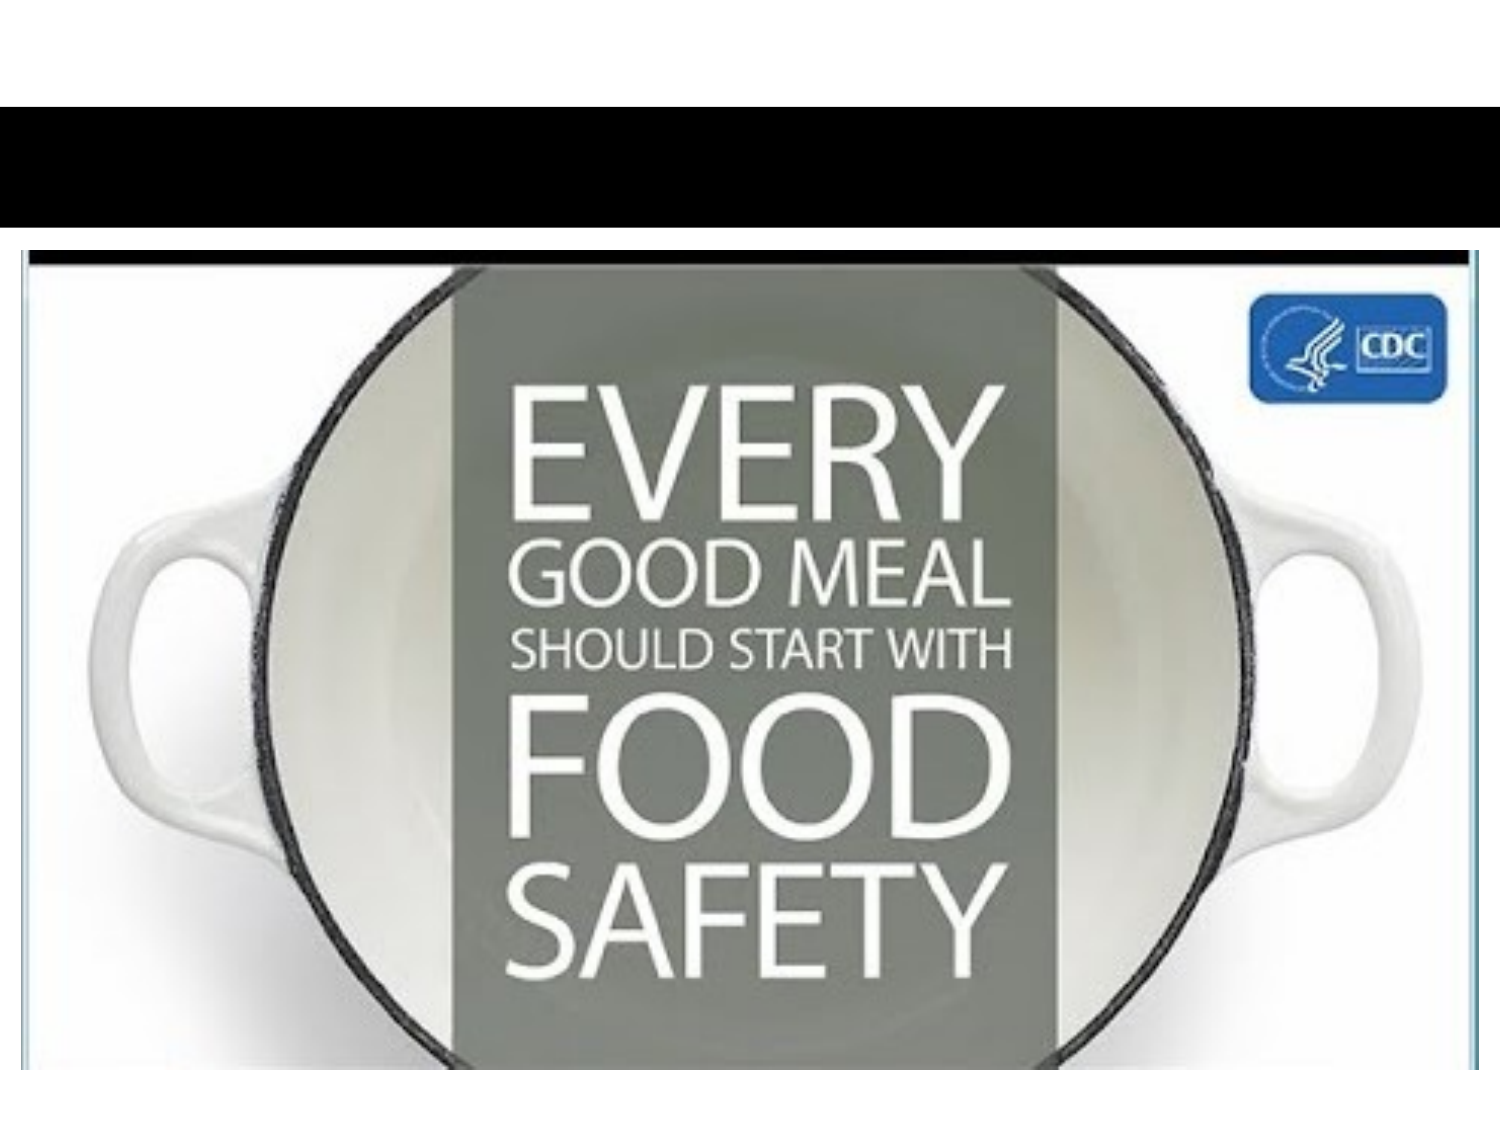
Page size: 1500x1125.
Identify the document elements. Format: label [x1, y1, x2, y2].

text_box [0, 105, 1500, 230]
text_box [20, 249, 1480, 1071]
